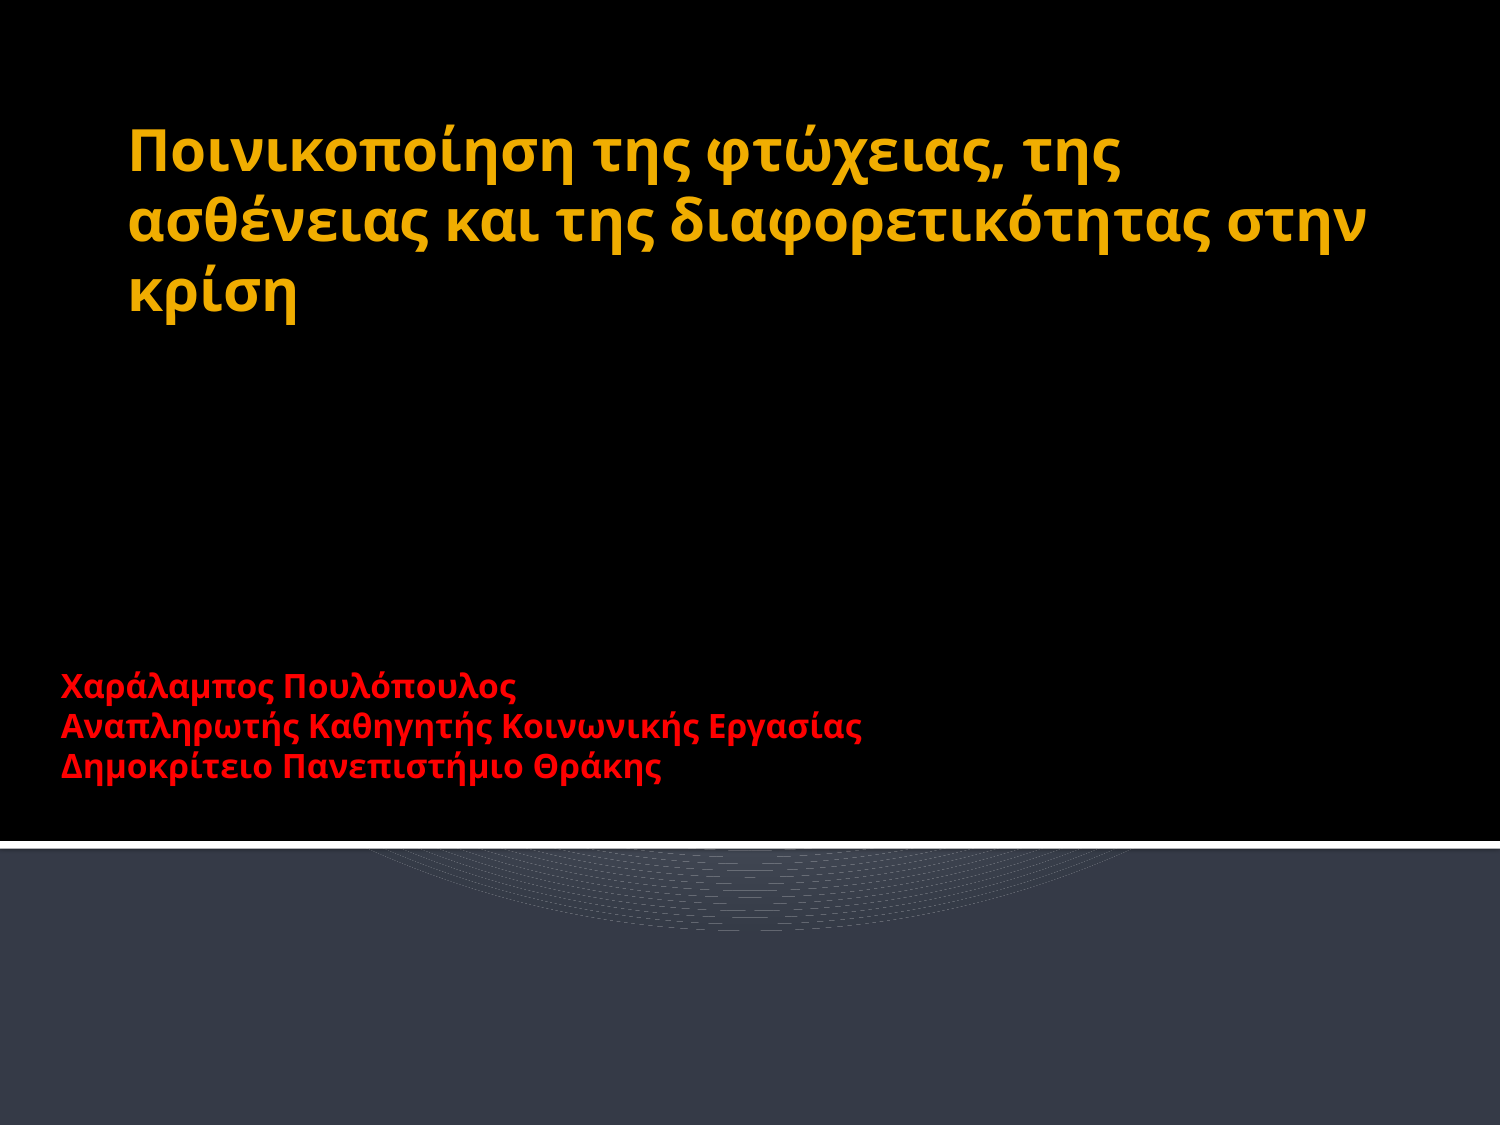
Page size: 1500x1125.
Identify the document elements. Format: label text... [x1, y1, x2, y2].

subtitle Χαράλαμπος Πουλόπουλος Αναπληρωτής Καθηγητής Κοινωνικής Εργασίας Δημοκρίτειο Πανεπιστήμιο Θράκης [41, 101, 1412, 799]
title Ποινικοποίηση της φτώχειας, της ασθένειας και της διαφορετικότητας στην κρίση [112, 42, 1438, 825]
